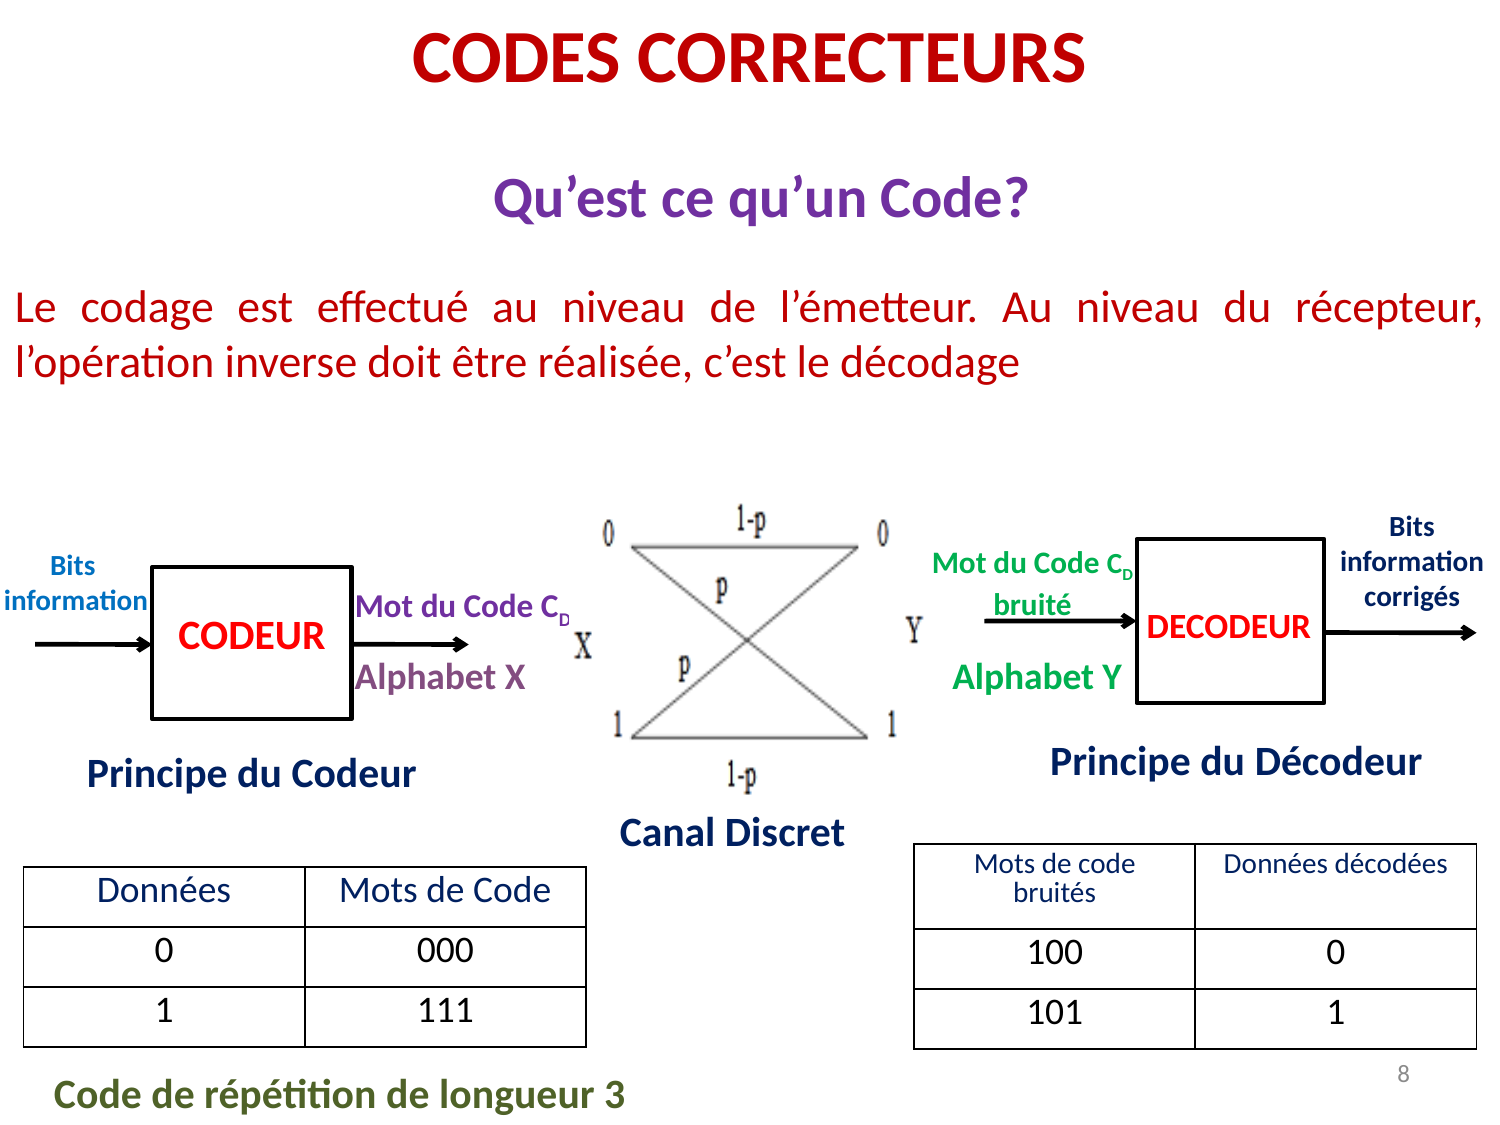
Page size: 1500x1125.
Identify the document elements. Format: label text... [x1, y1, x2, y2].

text_box Alphabet X [339, 644, 564, 705]
table_header Données [24, 868, 304, 926]
text_box Mot du Code CD [257, 577, 564, 638]
table_cell 1 [24, 988, 304, 1046]
text_box CODES CORRECTEURS [0, 0, 1500, 105]
text_box DECODEUR [1059, 595, 1399, 653]
text_box CODEUR [82, 600, 422, 665]
text_box Canal Discret [527, 796, 938, 862]
table_cell 111 [306, 988, 585, 1046]
table_cell 100 [915, 930, 1194, 988]
table_cell 1 [1196, 990, 1476, 1048]
text_box Principe du Décodeur [984, 726, 1489, 792]
text_box Alphabet Y [938, 644, 1231, 705]
table_header Données décodées [1196, 845, 1476, 928]
text_box [164, 565, 354, 600]
text_box Bits information [0, 538, 164, 624]
text_box [150, 665, 354, 721]
table_cell 000 [306, 928, 585, 986]
table_cell 0 [1196, 930, 1476, 988]
table_header Mots de code bruités [915, 845, 1194, 928]
slide_number 8 [1074, 1050, 1425, 1103]
table_cell 0 [24, 928, 304, 986]
table_header Mots de Code [306, 868, 585, 926]
text_box Principe du Codeur [0, 738, 504, 804]
text_box [1231, 653, 1326, 705]
text_box Le codage est effectué au niveau de l’émetteur. Au niveau du récepteur, l’opération inverse doit être réalisée, c’est le décodage [0, 269, 1500, 395]
text_box Bits information corrigés [1312, 499, 1500, 620]
picture [569, 445, 934, 808]
text_box Code de répétition de longueur 3 [0, 1059, 750, 1125]
text_box Qu’est ce qu’un Code? [292, 151, 1231, 269]
table_cell 101 [915, 990, 1194, 1048]
text_box [1238, 537, 1312, 595]
text_box Mot du Code CD bruité [938, 534, 1238, 629]
